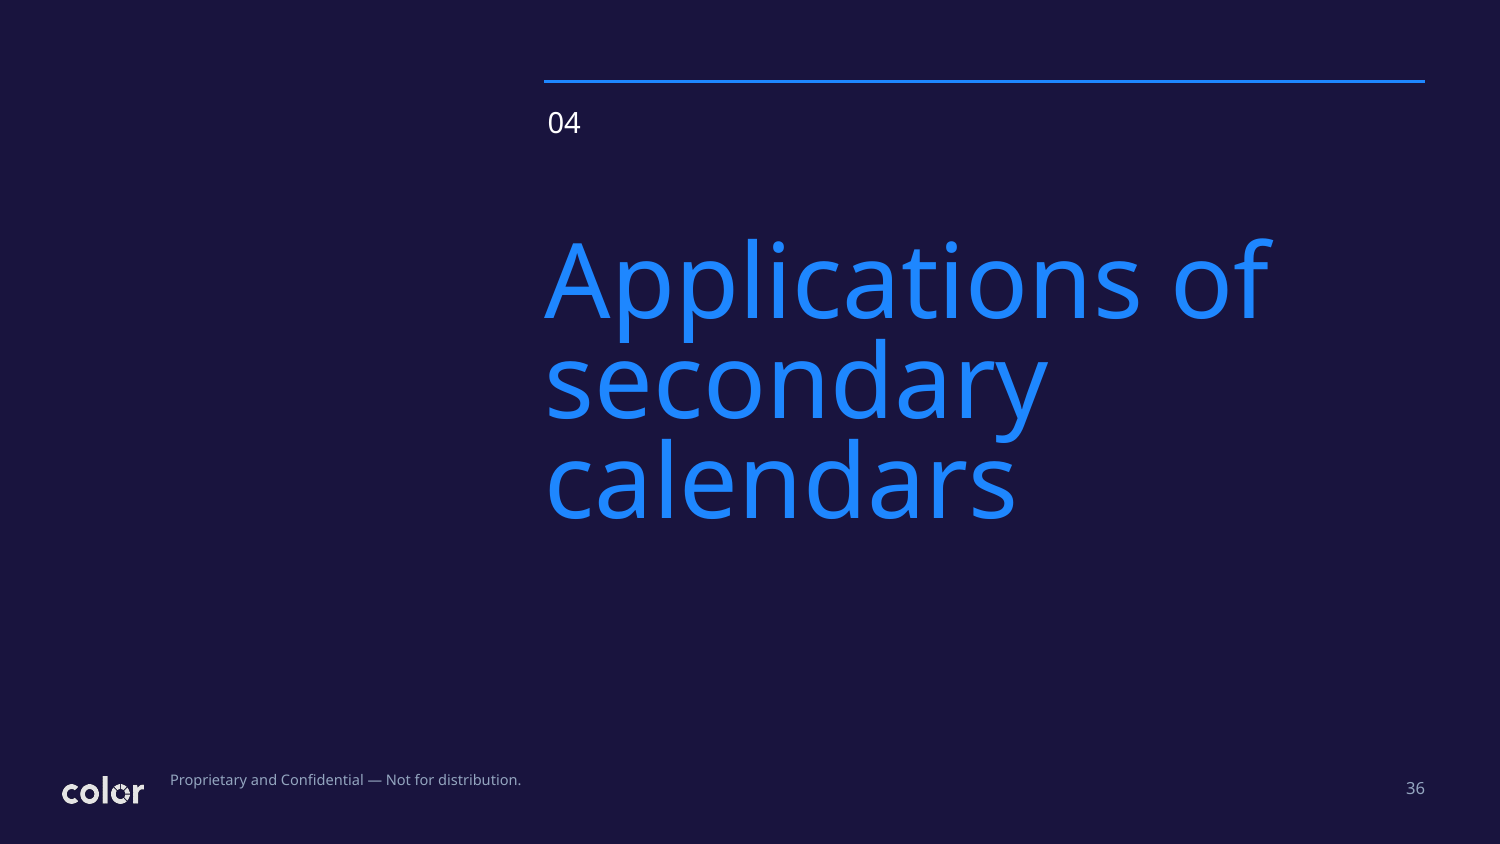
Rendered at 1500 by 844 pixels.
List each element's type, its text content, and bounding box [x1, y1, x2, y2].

picture [62, 776, 144, 804]
slide_number ‹#› [1383, 774, 1425, 801]
title 04 [547, 102, 1425, 198]
title Applications of secondary calendars [544, 239, 1425, 420]
